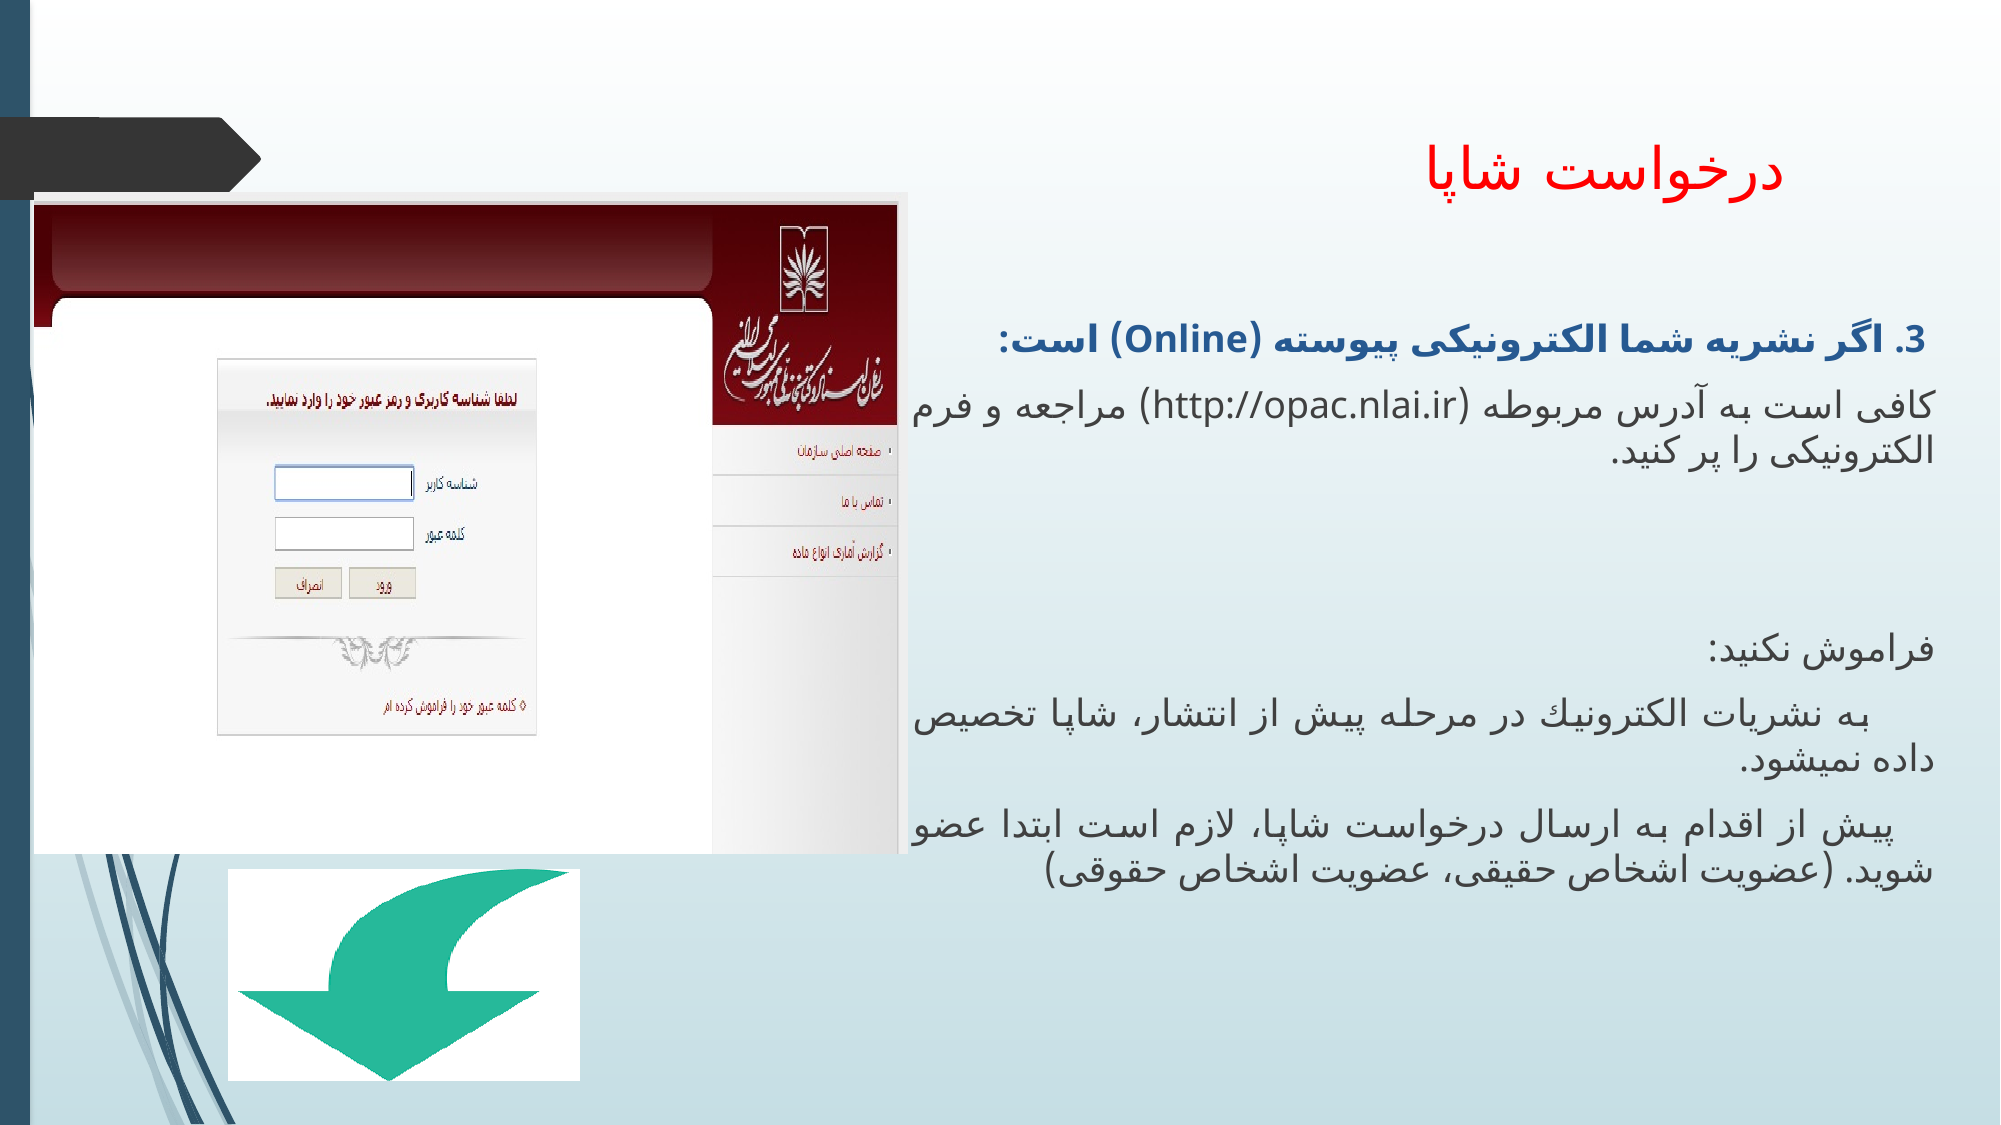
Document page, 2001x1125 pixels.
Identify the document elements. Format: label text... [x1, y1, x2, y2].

list 3. اگر نشريه شما الكترونيكی پيوسته (Online) است: كافی است به آدرس مربوطه (http://opac.nlai.ir) مراجعه و فرم الکترونیکی را پر كنيد. فراموش نكنيد: به نشريات الكترونيك در مرحله پيش از انتشار، شاپا تخصيص داده نمیشود. پيش از اقدام به ارسال درخواست شاپا، لازم است ابتدا عضو شويد. (عضويت اشخاص حقيقی، عضويت اشخاص حقوقی) [894, 307, 1951, 1037]
picture [34, 191, 908, 854]
title درخواست شاپا [338, 123, 1801, 327]
picture [227, 868, 580, 1081]
